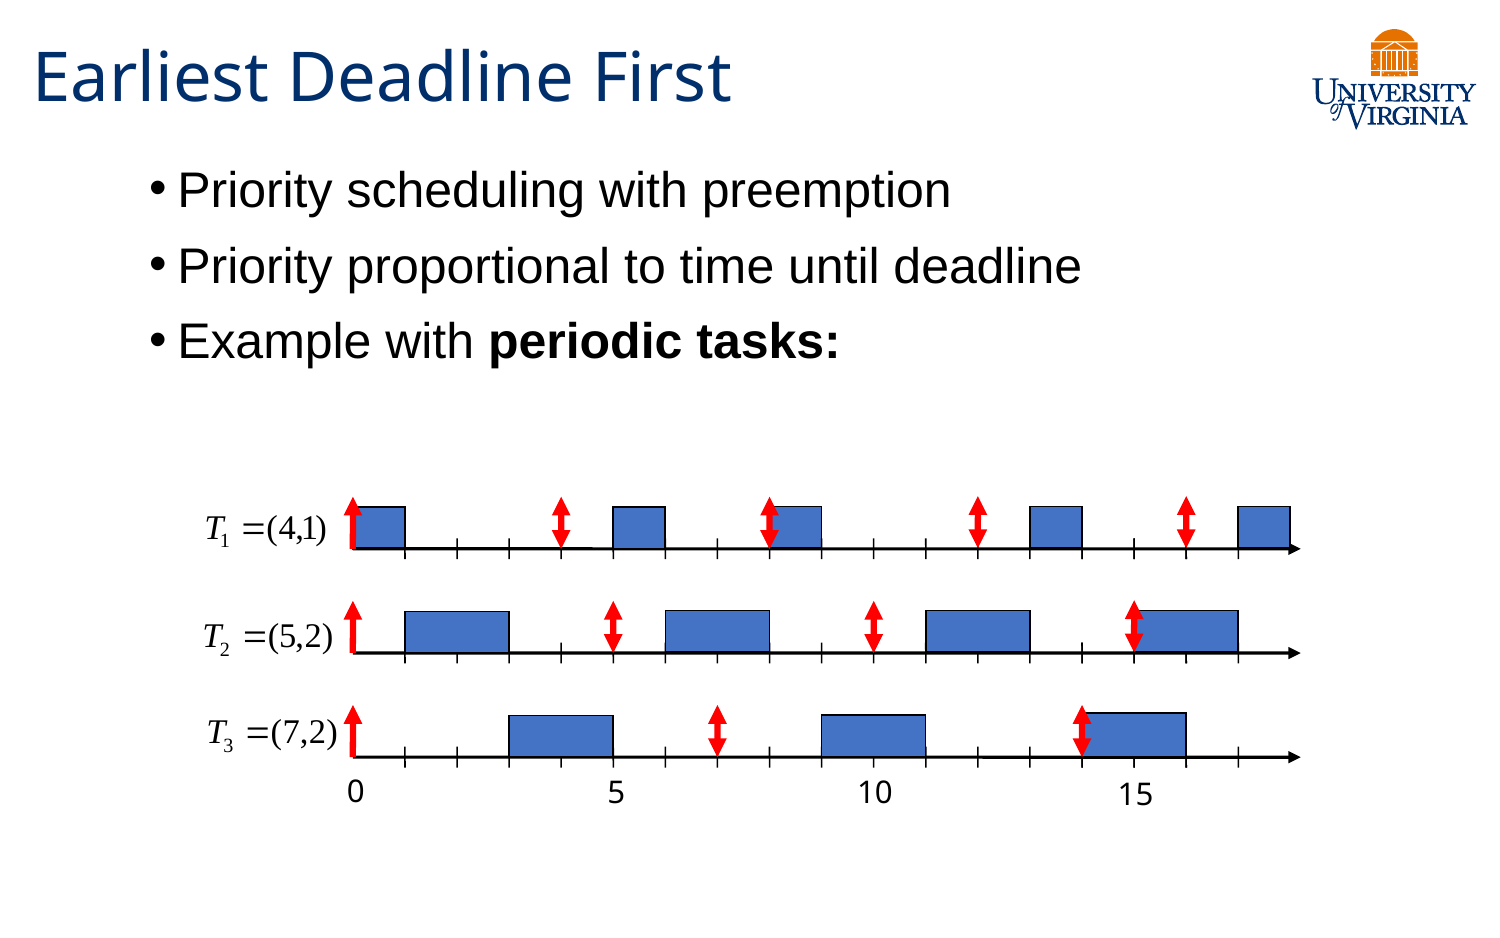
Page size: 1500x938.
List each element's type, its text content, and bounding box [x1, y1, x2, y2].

title Earliest Deadline First [17, 14, 1297, 145]
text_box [199, 496, 1301, 820]
list Priority scheduling with preemption Priority proportional to time until deadline Example with periodic tasks: [134, 150, 1213, 745]
